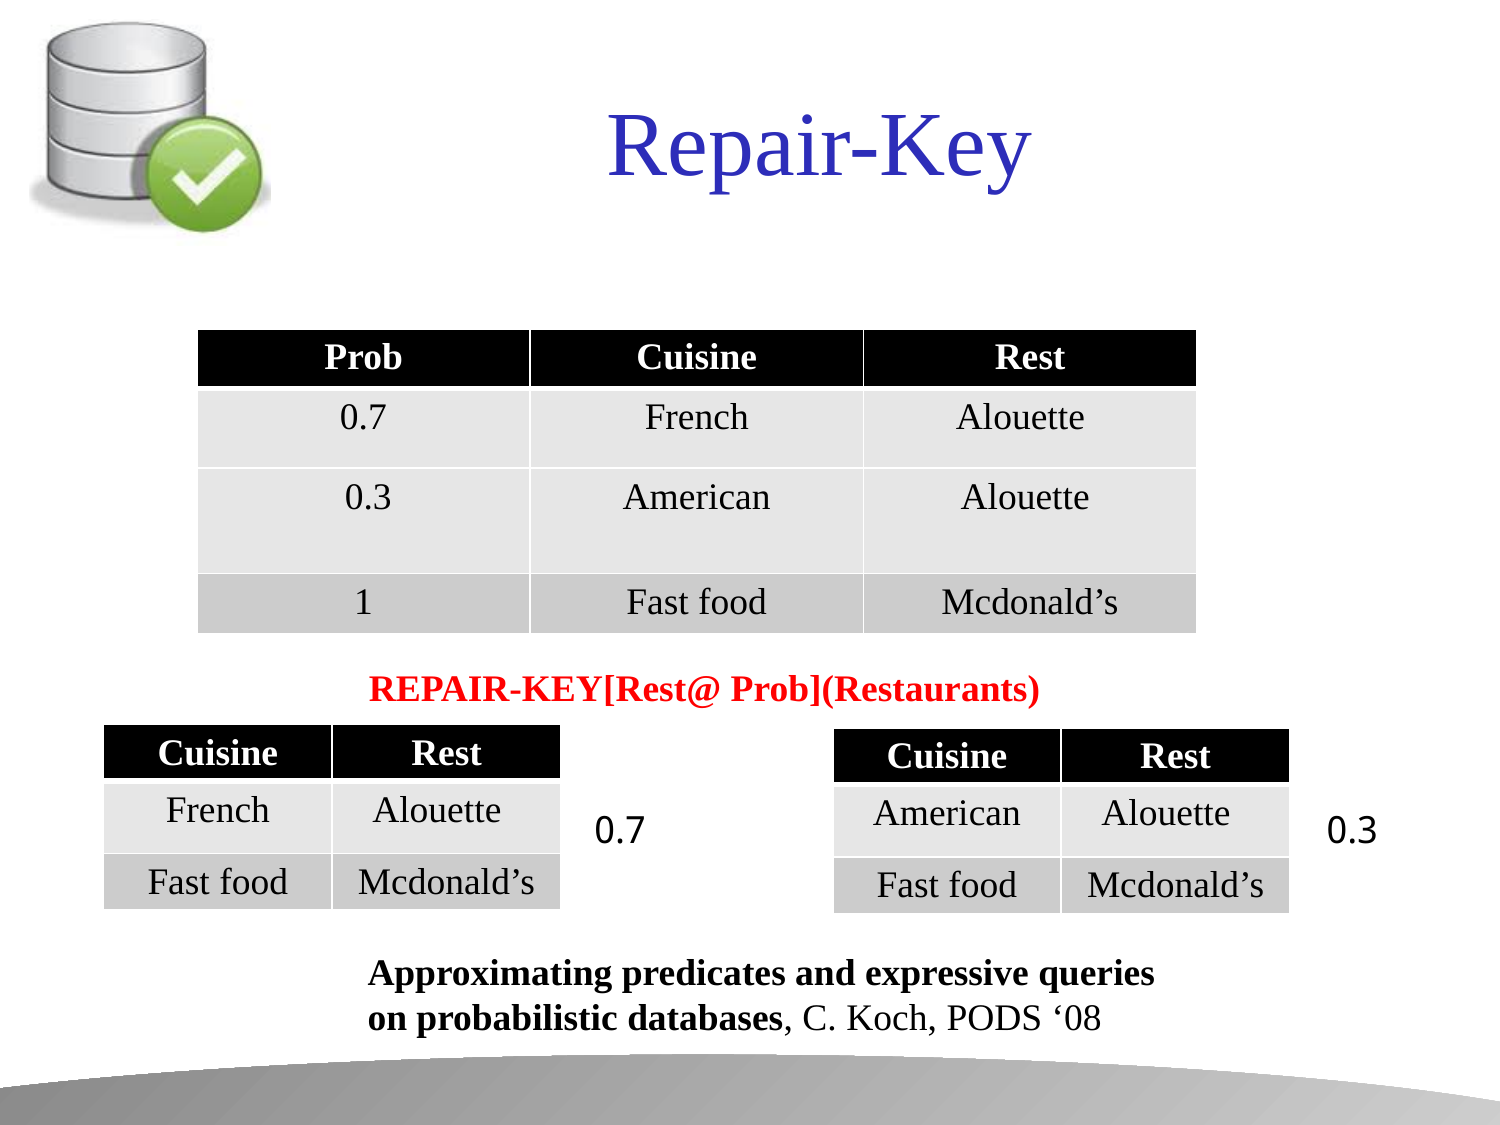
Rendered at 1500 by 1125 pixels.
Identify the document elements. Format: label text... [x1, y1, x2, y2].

text_box Approximating predicates and expressive queries on probabilistic databases, C. Koch, PODS ‘08 [352, 940, 1187, 1046]
table_header Rest [864, 330, 1196, 386]
table_header Rest [1062, 729, 1289, 782]
table_cell American [531, 469, 863, 573]
table_header Cuisine [834, 729, 1060, 782]
table_cell 1 [198, 574, 529, 633]
text_box REPAIR-KEY[Rest@ Prob](Restaurants) [354, 656, 1066, 717]
table_cell Mcdonald’s [864, 574, 1196, 633]
table_header Cuisine [531, 330, 863, 386]
table_header Prob [198, 330, 529, 386]
table_cell Fast food [104, 854, 331, 909]
picture [29, 18, 271, 246]
text_box 0.7 [549, 798, 691, 859]
text_box 0.3 [1281, 798, 1424, 859]
title Repair-Key [274, 44, 1483, 233]
table_cell French [104, 784, 331, 853]
table_cell 0.7 [198, 391, 529, 467]
table_header Cuisine [104, 725, 331, 778]
table_cell Mcdonald’s [333, 854, 560, 909]
table_cell Fast food [531, 574, 863, 633]
table_cell 0.3 [198, 469, 529, 573]
table_header Rest [333, 725, 560, 778]
table_cell Alouette [864, 391, 1196, 467]
table_cell Alouette [333, 784, 560, 853]
table_cell American [834, 787, 1060, 856]
table_cell Fast food [834, 858, 1060, 913]
table_cell French [531, 391, 863, 467]
table_cell Alouette [1062, 787, 1289, 856]
table_cell Alouette [864, 469, 1196, 573]
table_cell Mcdonald’s [1062, 858, 1289, 913]
